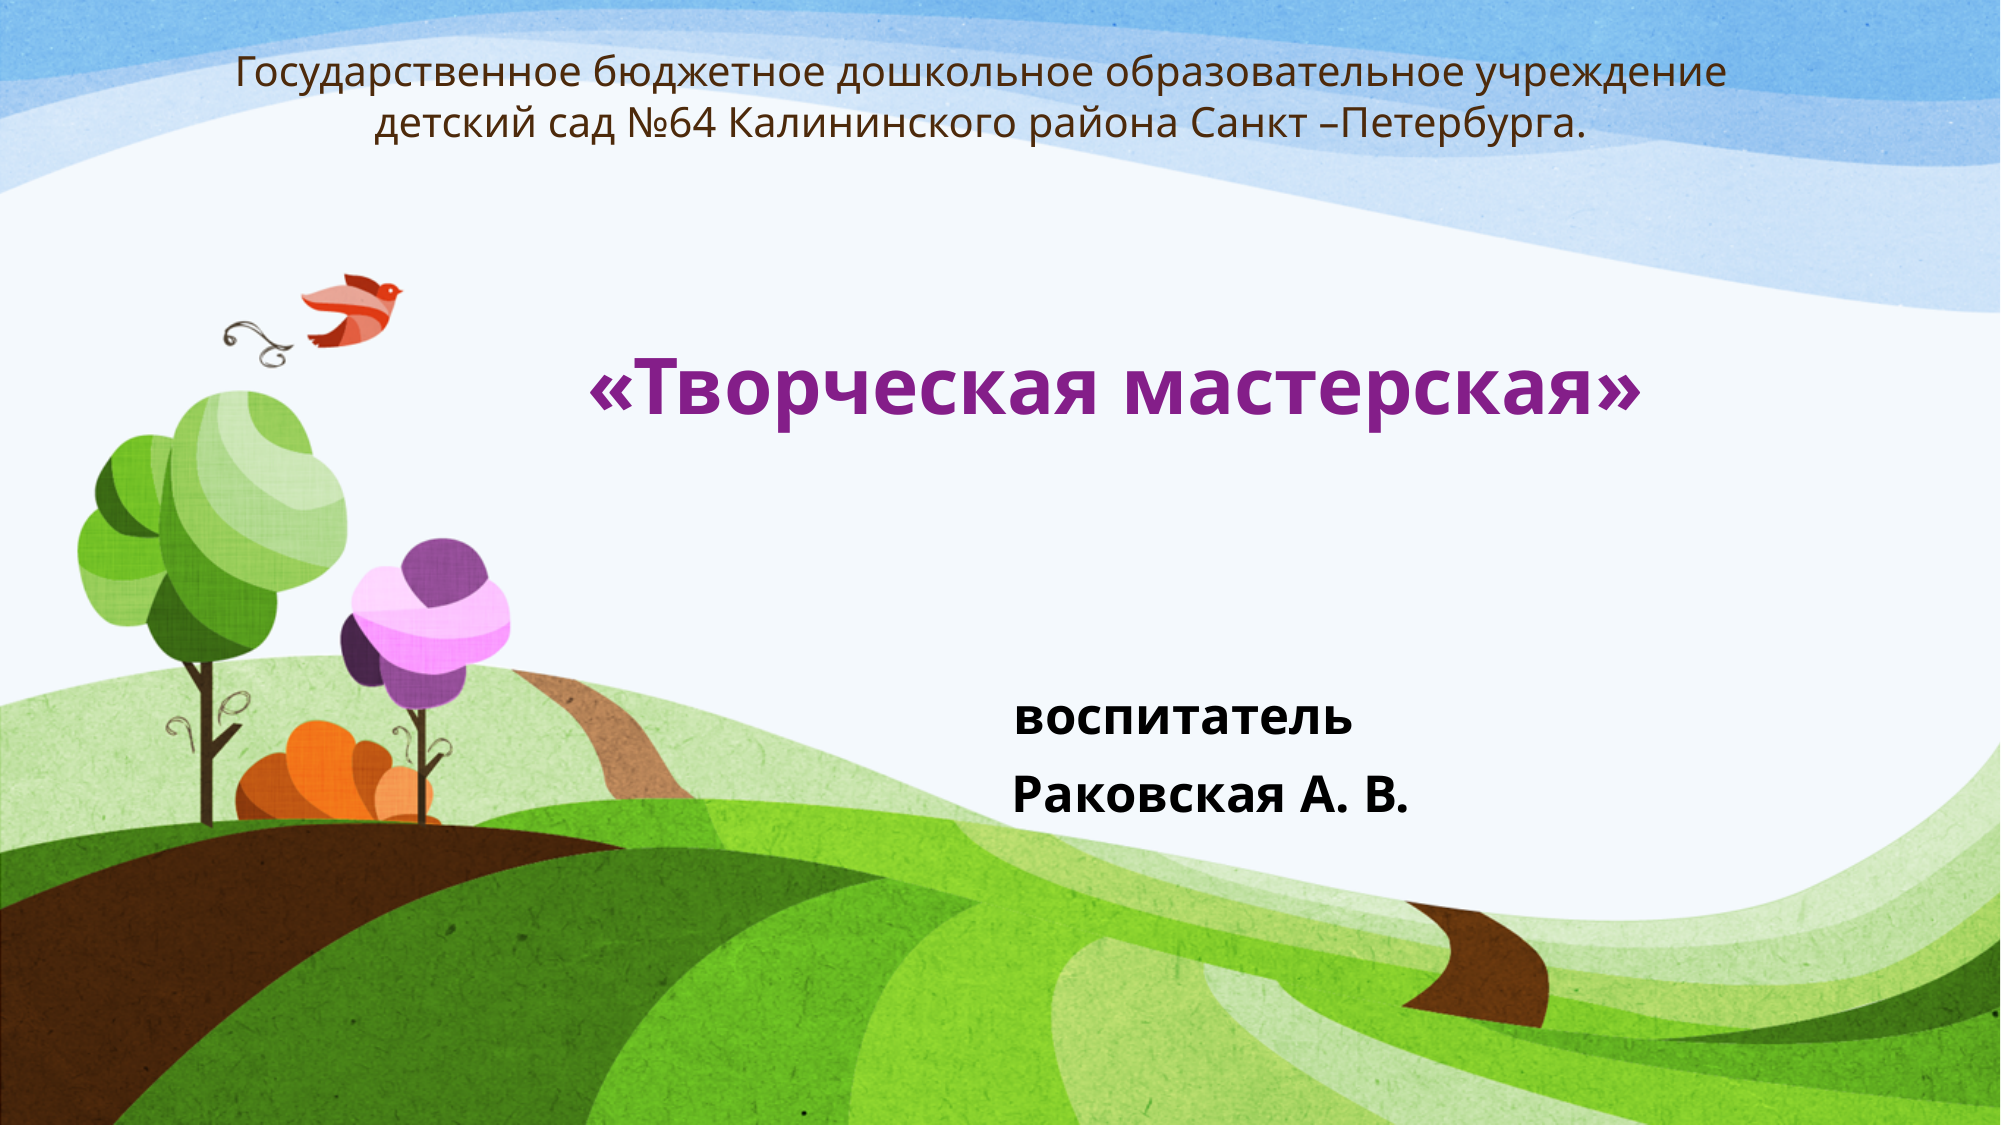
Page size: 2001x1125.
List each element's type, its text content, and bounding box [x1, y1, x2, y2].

subtitle «Творческая мастерская» воспитатель Раковская А. В. [572, 322, 1825, 836]
title Государственное бюджетное дошкольное образовательное учреждение детский сад №64 Калининского района Санкт –Петербурга. [137, 37, 1825, 382]
picture [0, 0, 2001, 1125]
